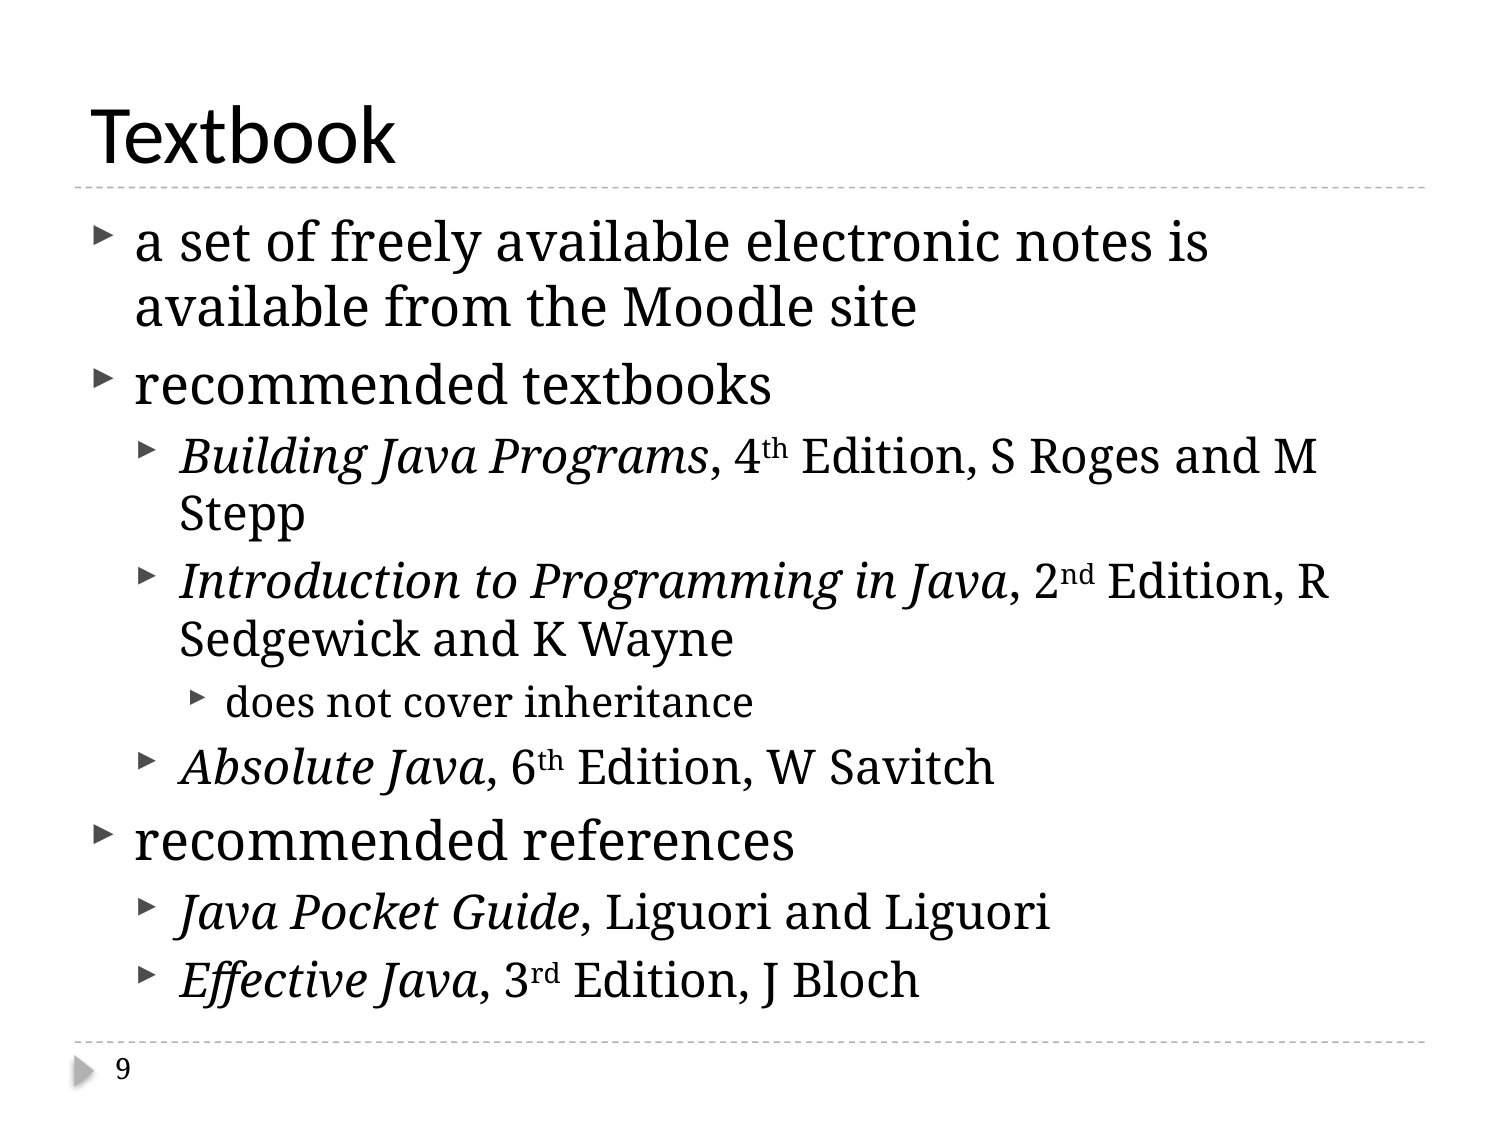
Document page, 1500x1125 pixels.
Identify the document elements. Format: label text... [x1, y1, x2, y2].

slide_number 9 [100, 1042, 426, 1103]
title Textbook [74, 24, 1426, 188]
list a set of freely available electronic notes is available from the Moodle site recommended textbooks Building Java Programs, 4th Edition, S Roges and M Stepp Introduction to Programming in Java, 2nd Edition, R Sedgewick and K Wayne does not cover inheritance Absolute Java, 6th Edition, W Savitch recommended references Java Pocket Guide, Liguori and Liguori Effective Java, 3rd Edition, J Bloch [74, 199, 1426, 1011]
